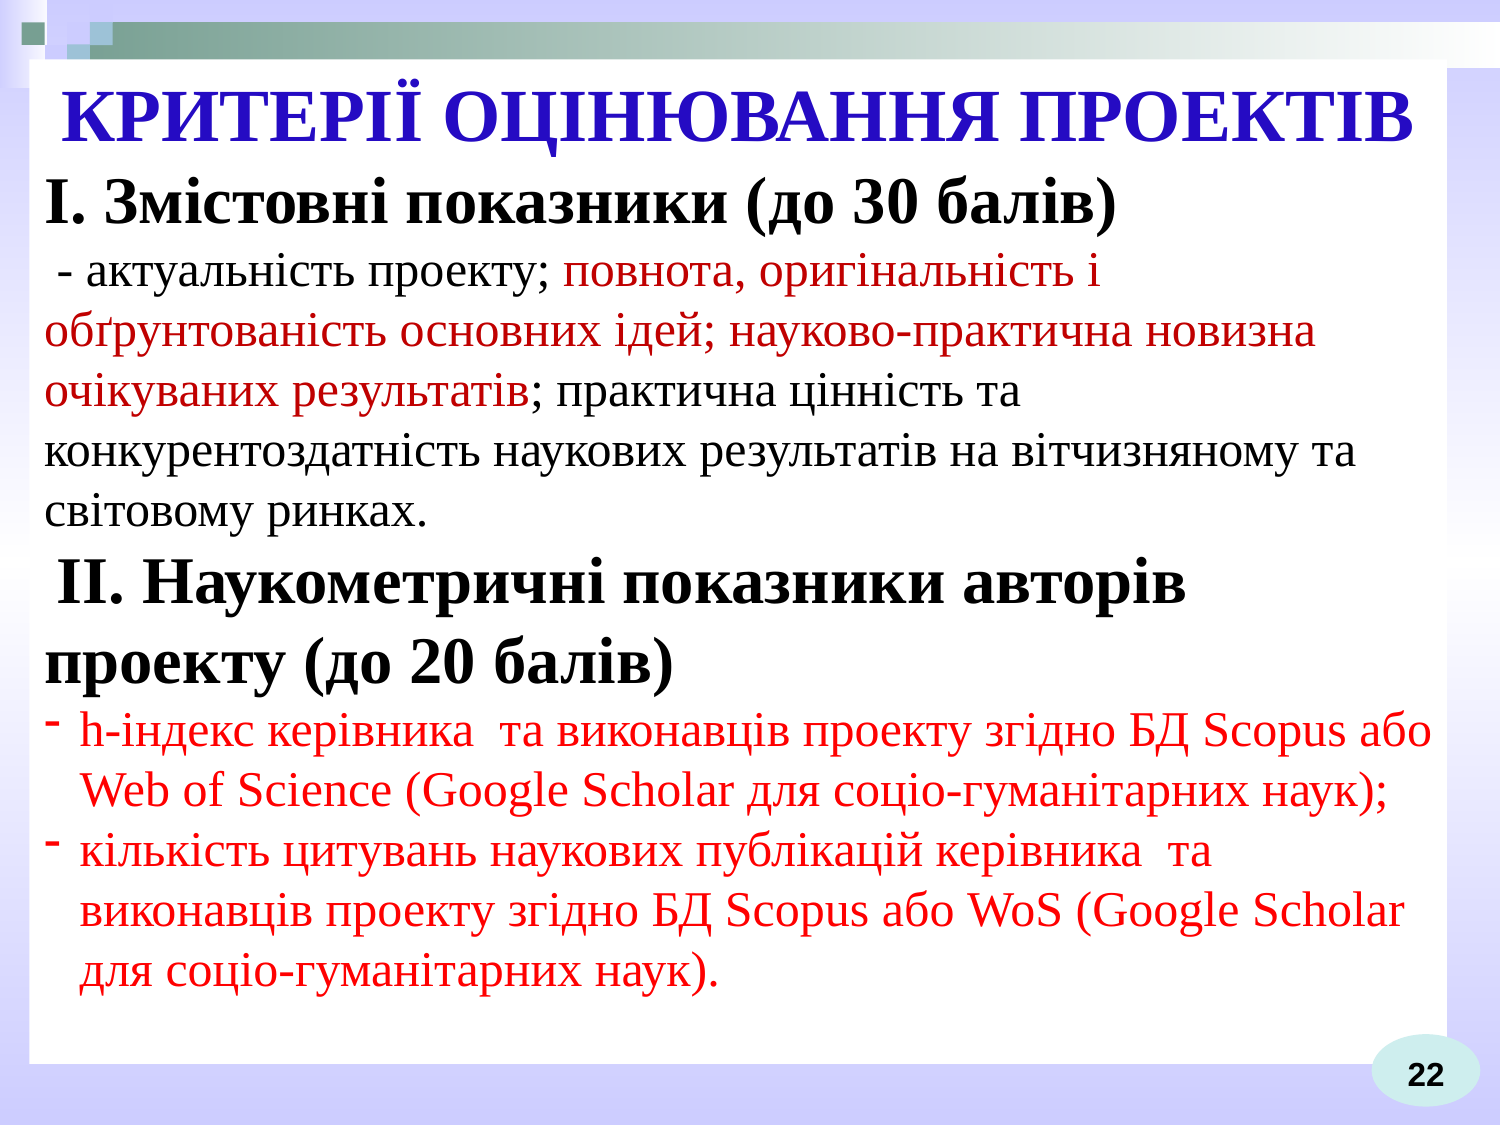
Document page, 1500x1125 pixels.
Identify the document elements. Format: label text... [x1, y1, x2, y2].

text_box 22 [1372, 1034, 1480, 1106]
text_box КРИТЕРІЇ ОЦІНЮВАННЯ ПРОЕКТІВ І. Змістовні показники (до 30 балів) - актуальність проекту; повнота, оригінальність і обґрунтованість основних ідей; науково-практична новизна очікуваних результатів; практична цінність та конкурентоздатність наукових результатів на вітчизняному та світовому ринках. ІІ. Наукометричні показники авторів проекту (до 20 балів) h-індекс керівника та виконавців проекту згідно БД Scopus або Web of Science (Google Scholar для соціо-гуманітарних наук); кількість цитувань наукових публікацій керівника та виконавців проекту згідно БД Scopus або WoS (Google Scholar для соціо-гуманітарних наук). [29, 59, 1447, 1064]
